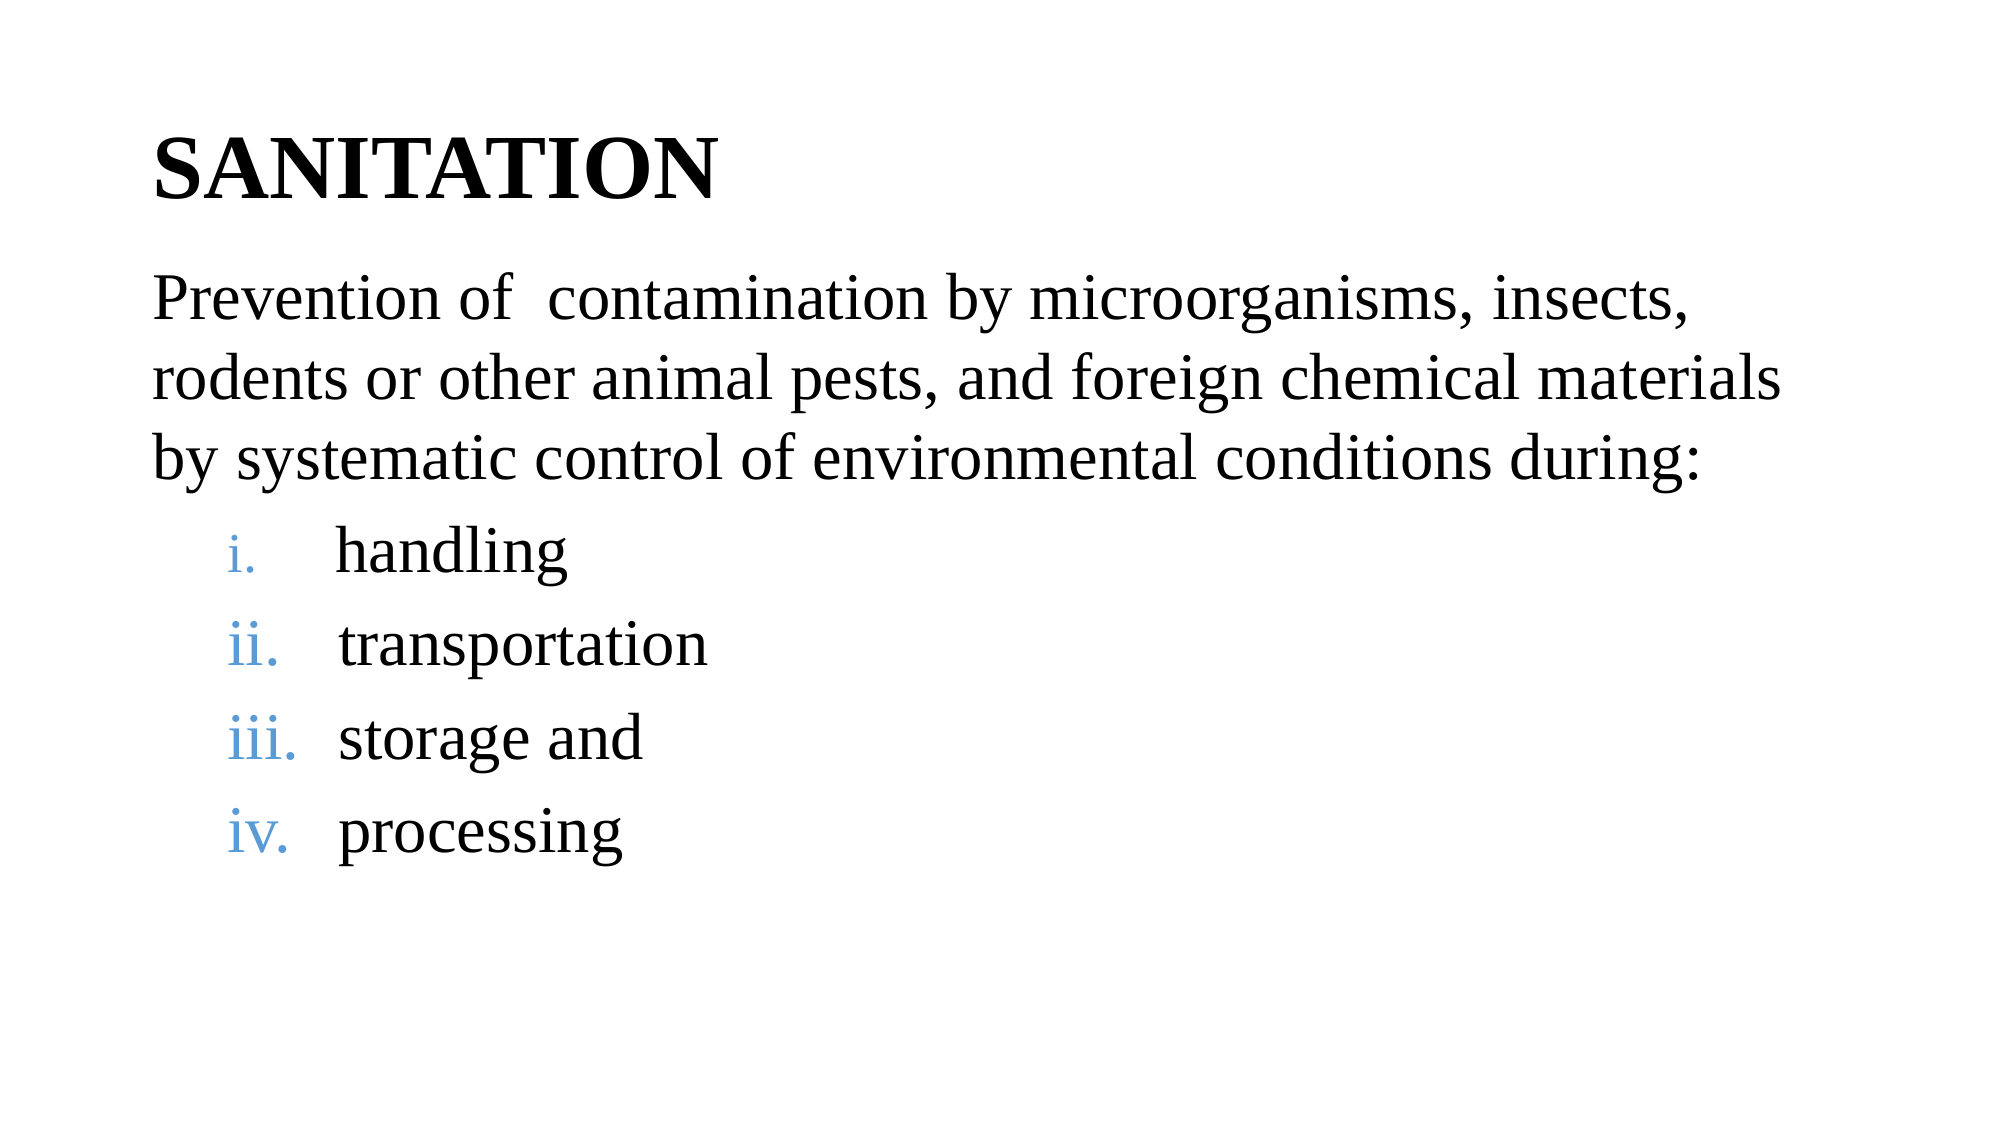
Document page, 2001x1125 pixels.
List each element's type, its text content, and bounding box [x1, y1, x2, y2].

list Prevention of contamination by microorganisms, insects, rodents or other animal pests, and foreign chemical materials by systematic control of environmental conditions during: handling transportation storage and processing [137, 245, 1863, 1014]
title SANITATION [137, 59, 1863, 245]
